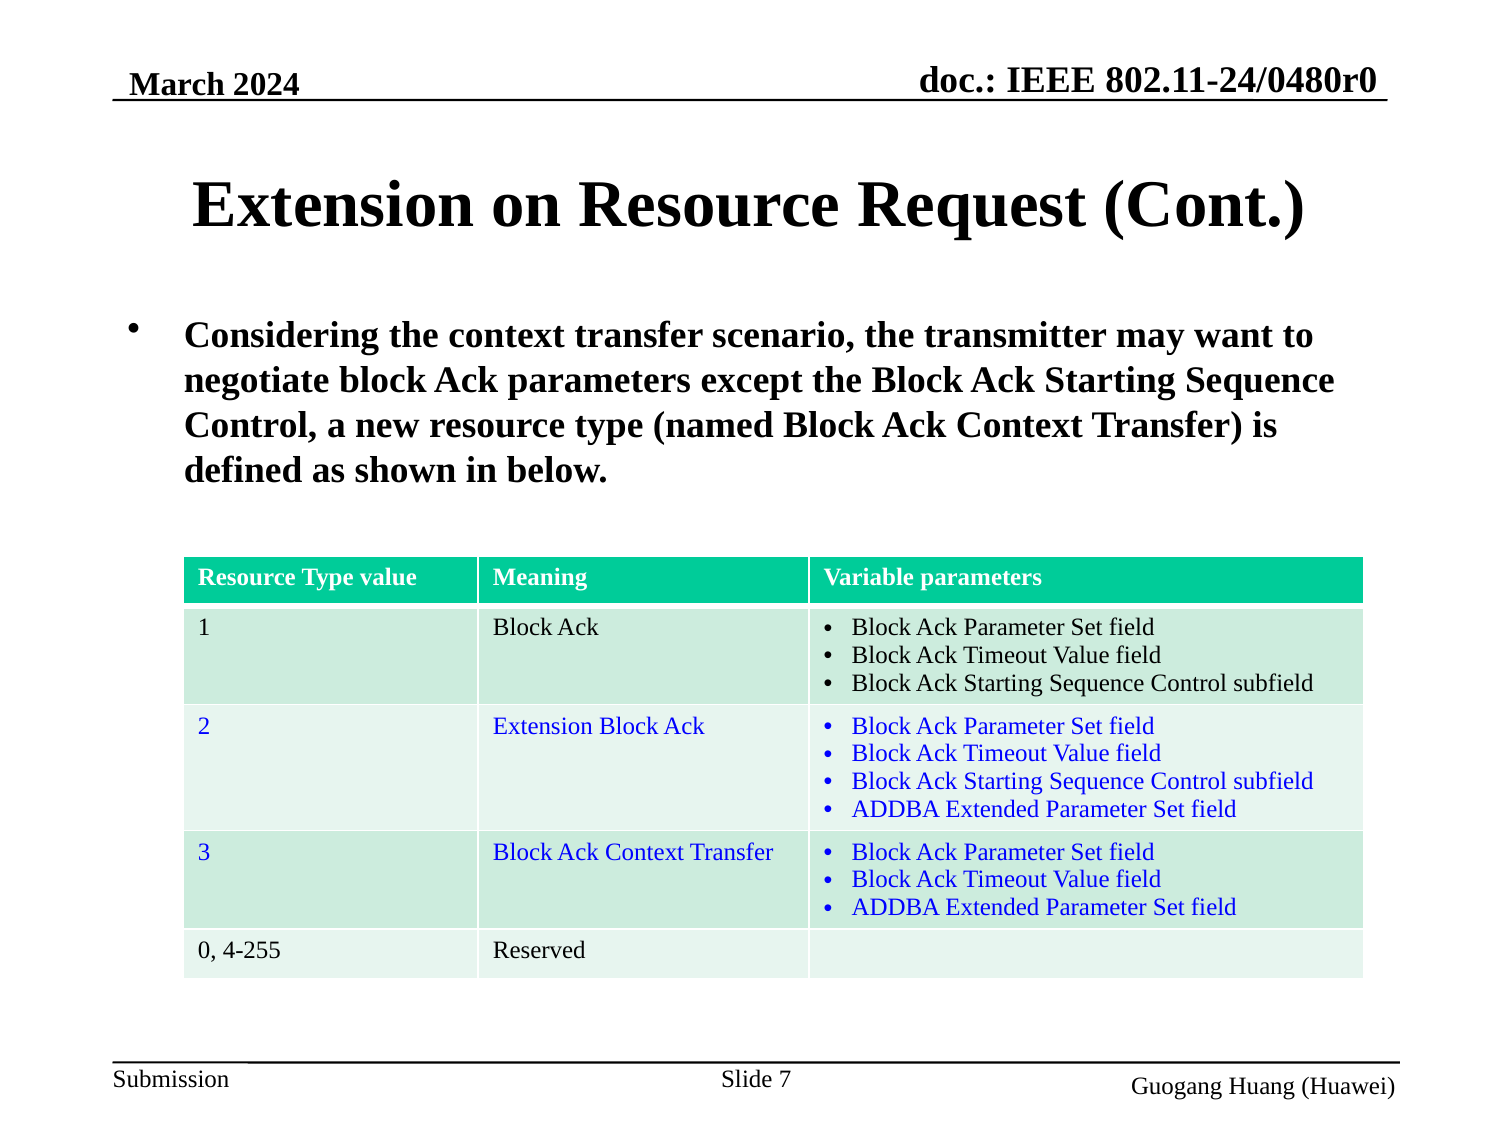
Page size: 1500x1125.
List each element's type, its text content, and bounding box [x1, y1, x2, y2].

table_cell Block Ack Parameter Set field Block Ack Timeout Value field Block Ack Starting Sequence Control subfield [810, 609, 1363, 704]
table_header Variable parameters [810, 557, 1363, 603]
table_cell [810, 930, 1363, 978]
footer Guogang Huang (Huawei) [1116, 1062, 1436, 1093]
table_cell Block Ack Parameter Set field Block Ack Timeout Value field ADDBA Extended Parameter Set field [810, 831, 1363, 928]
table_cell 2 [184, 705, 477, 830]
list Considering the context transfer scenario, the transmitter may want to negotiate block Ack parameters except the Block Ack Starting Sequence Control, a new resource type (named Block Ack Context Transfer) is defined as shown in below. [112, 302, 1388, 1002]
table_cell Extension Block Ack [479, 705, 808, 830]
table_cell 3 [184, 831, 477, 928]
table_header Resource Type value [184, 557, 477, 603]
table_cell Block Ack Context Transfer [479, 831, 808, 928]
title Extension on Resource Request (Cont.) [112, 112, 1388, 288]
table_cell 1 [184, 609, 477, 704]
text_box March 2024 [114, 54, 372, 100]
table_cell Block Ack [479, 609, 808, 704]
slide_number Slide 7 [712, 1061, 800, 1093]
table_cell Reserved [479, 930, 808, 978]
table_cell Block Ack Parameter Set field Block Ack Timeout Value field Block Ack Starting Sequence Control subfield ADDBA Extended Parameter Set field [810, 705, 1363, 830]
table_header Meaning [479, 557, 808, 603]
table_cell 0, 4-255 [184, 930, 477, 978]
